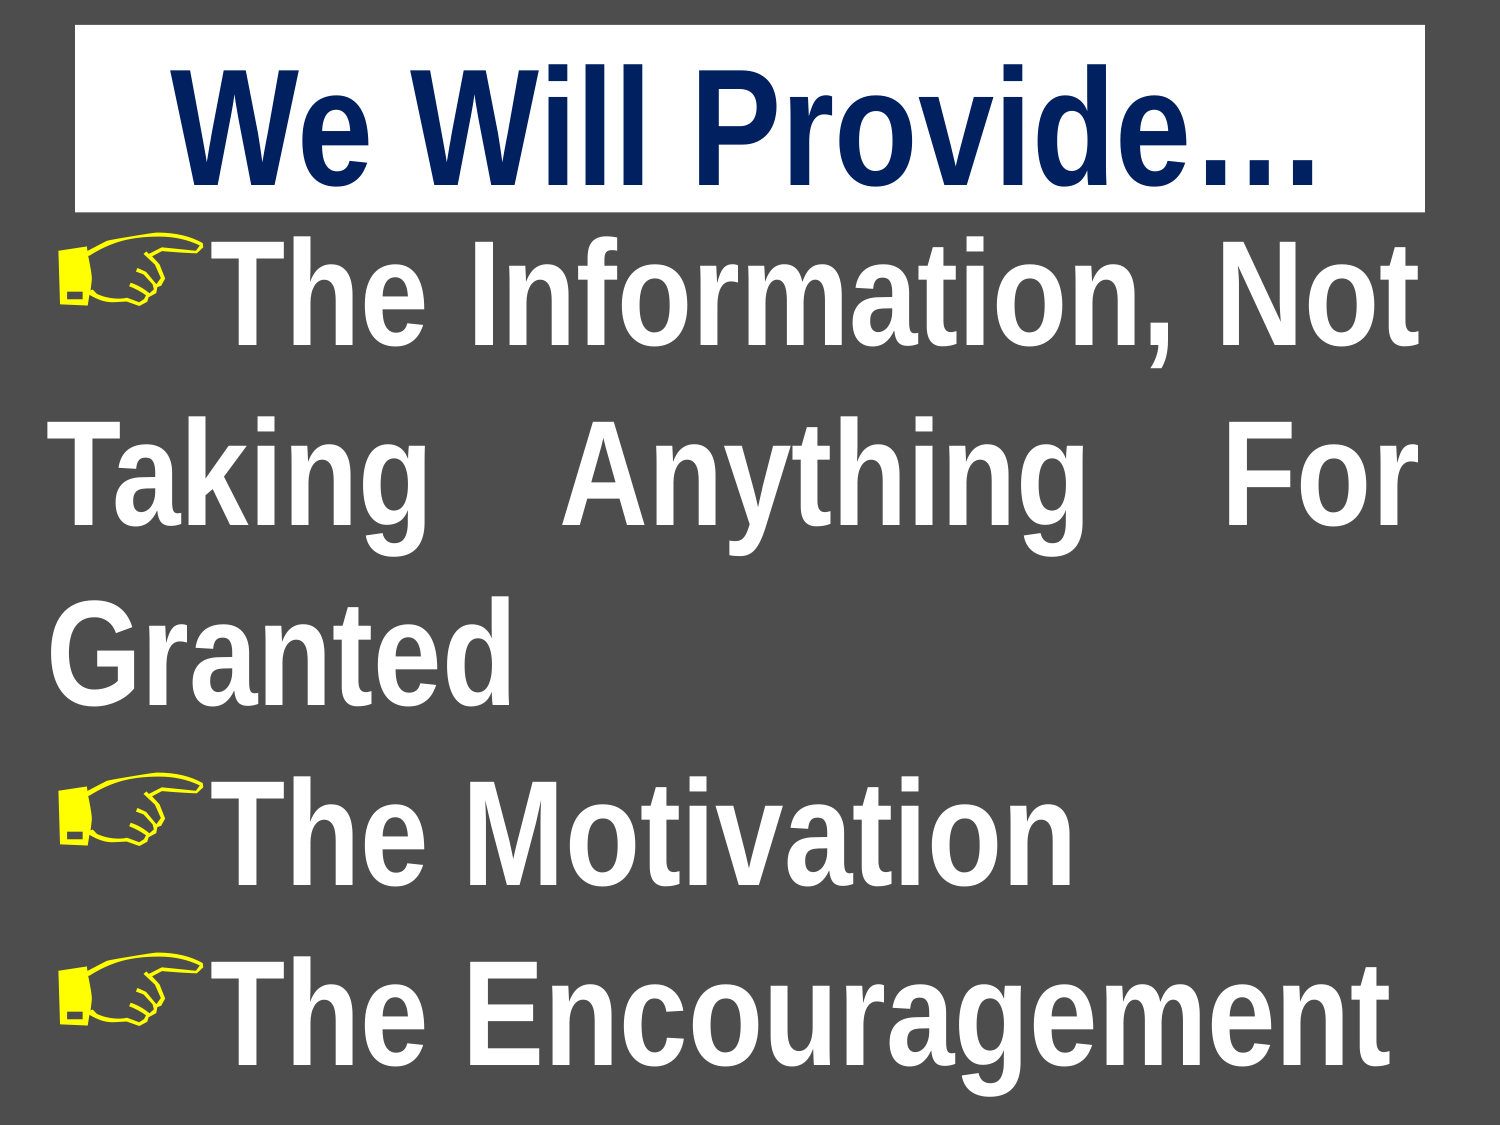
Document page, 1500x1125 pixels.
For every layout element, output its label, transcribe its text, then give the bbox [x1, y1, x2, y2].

title We Will Provide… [74, 24, 1426, 213]
list The Information, Not Taking Anything For Granted The Motivation The Encouragement [0, 187, 1438, 913]
